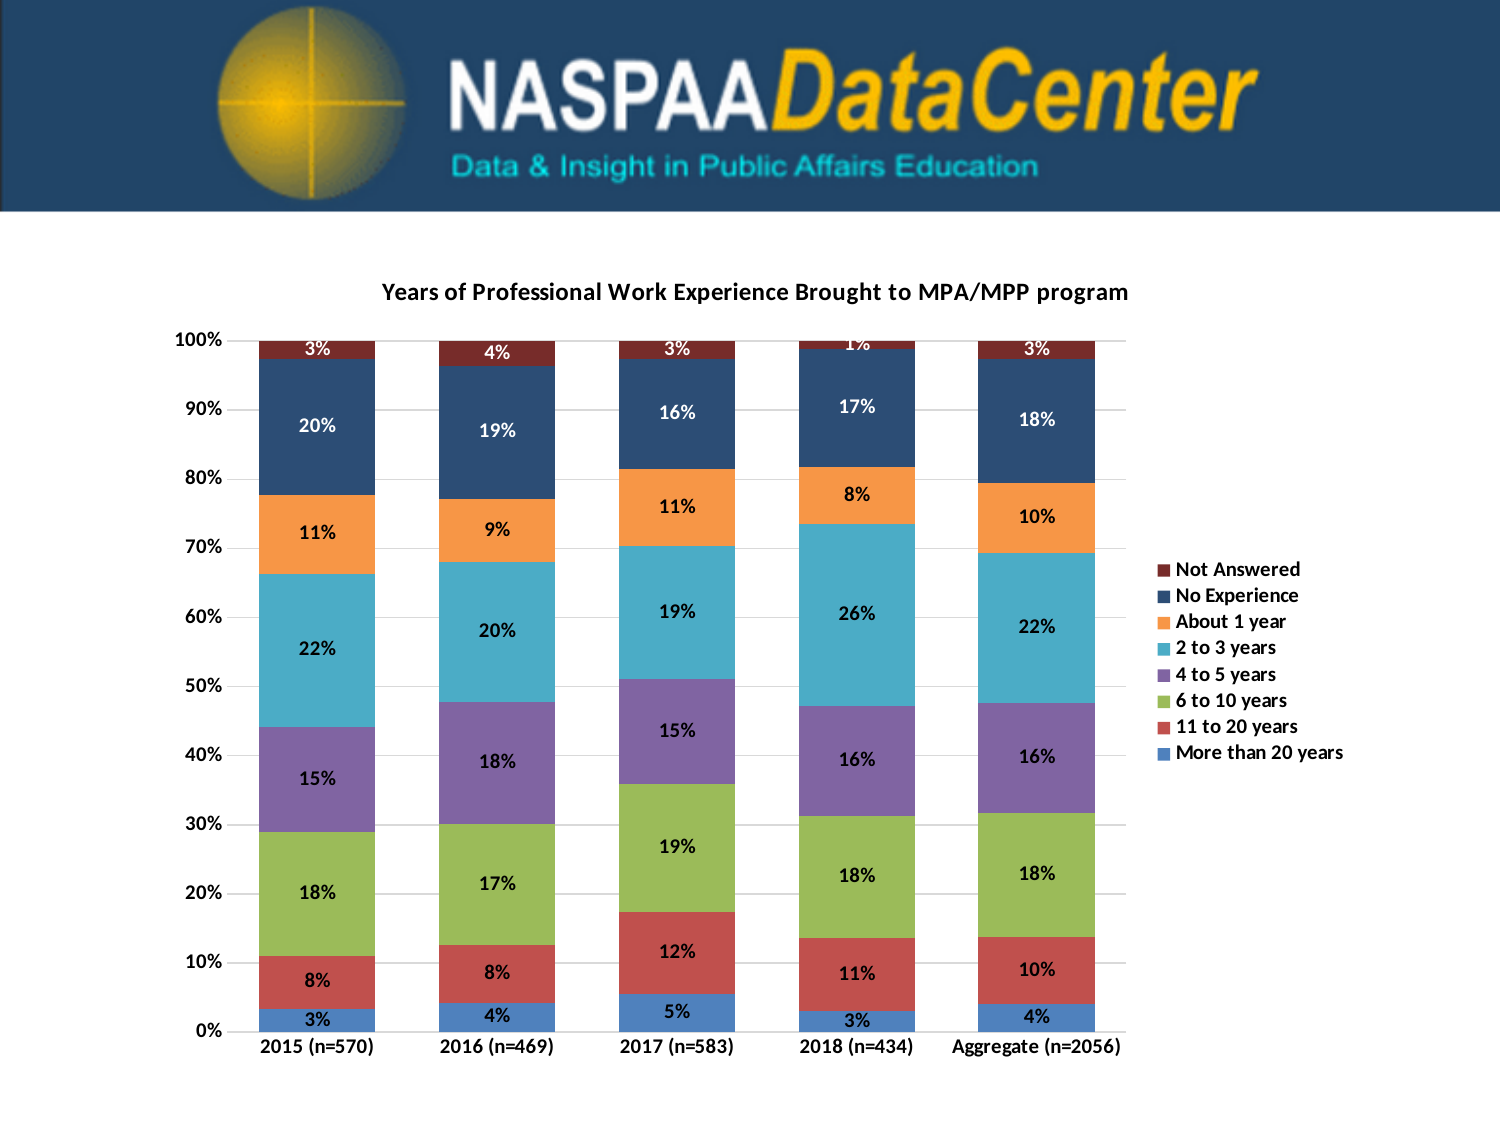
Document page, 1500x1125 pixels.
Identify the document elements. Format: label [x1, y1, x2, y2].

chart [149, 249, 1363, 1076]
picture [0, 0, 1500, 215]
